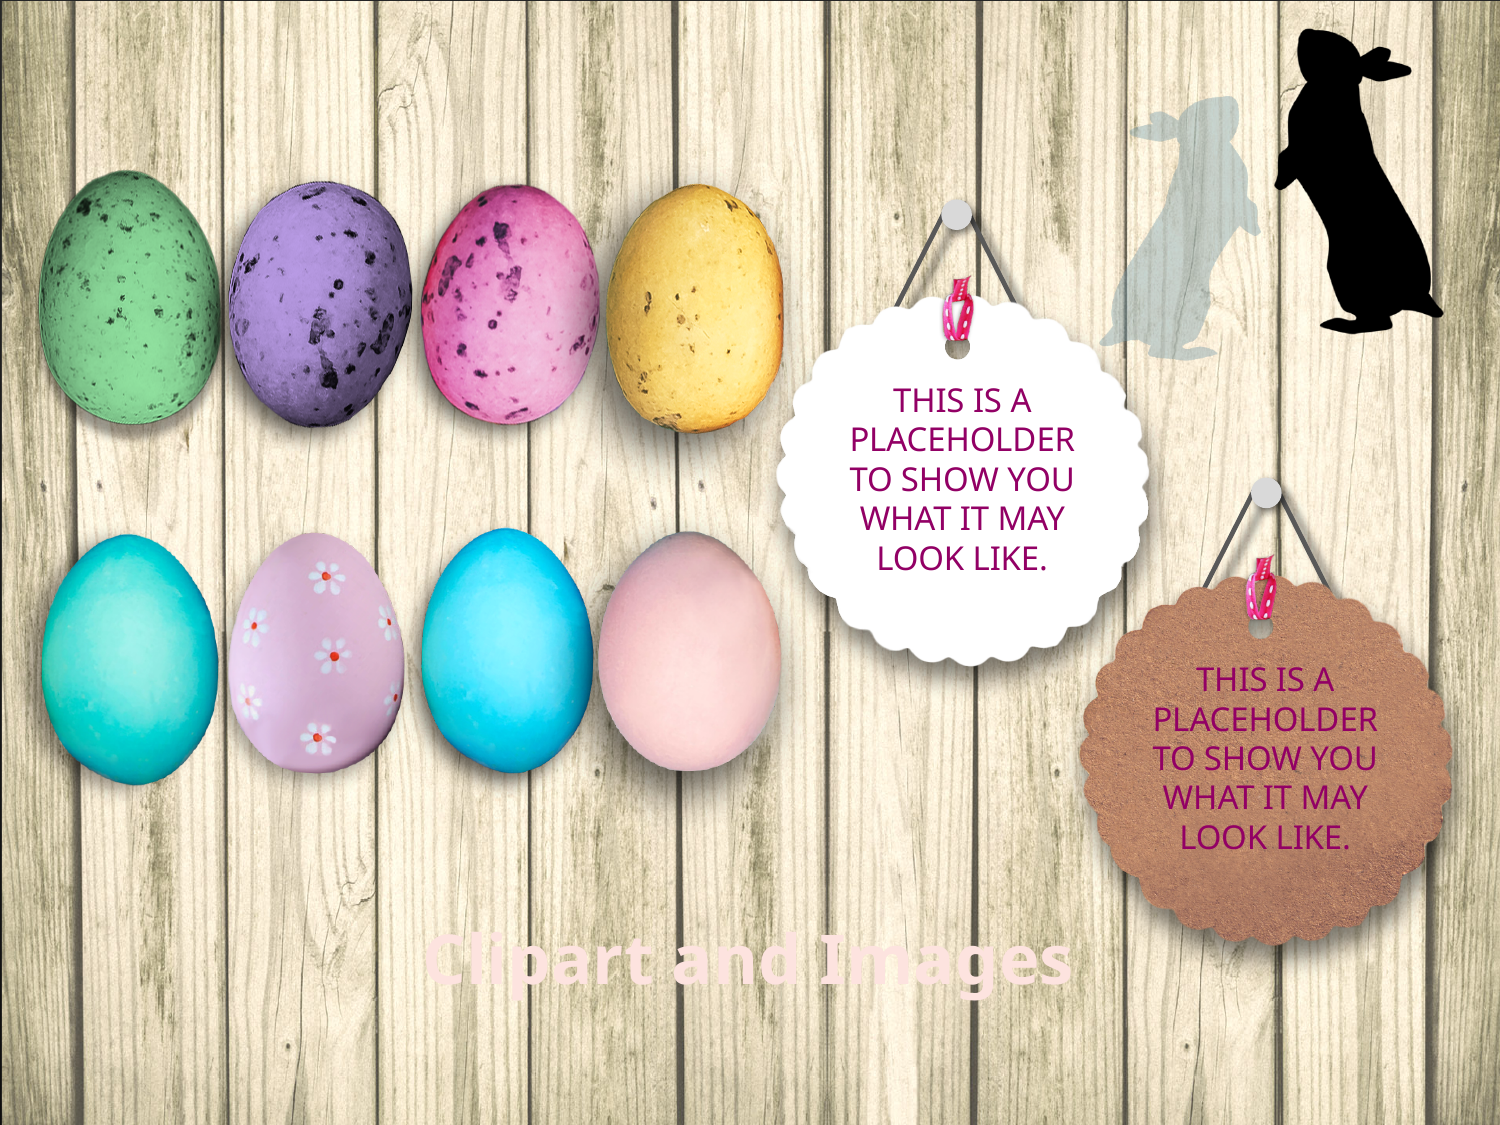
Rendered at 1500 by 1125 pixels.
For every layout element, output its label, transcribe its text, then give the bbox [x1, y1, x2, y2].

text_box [891, 199, 1026, 273]
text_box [771, 274, 1154, 670]
text_box Clipart and Images [270, 908, 1227, 1006]
picture [1, 1, 1500, 1125]
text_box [1074, 554, 1457, 950]
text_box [1200, 477, 1336, 552]
